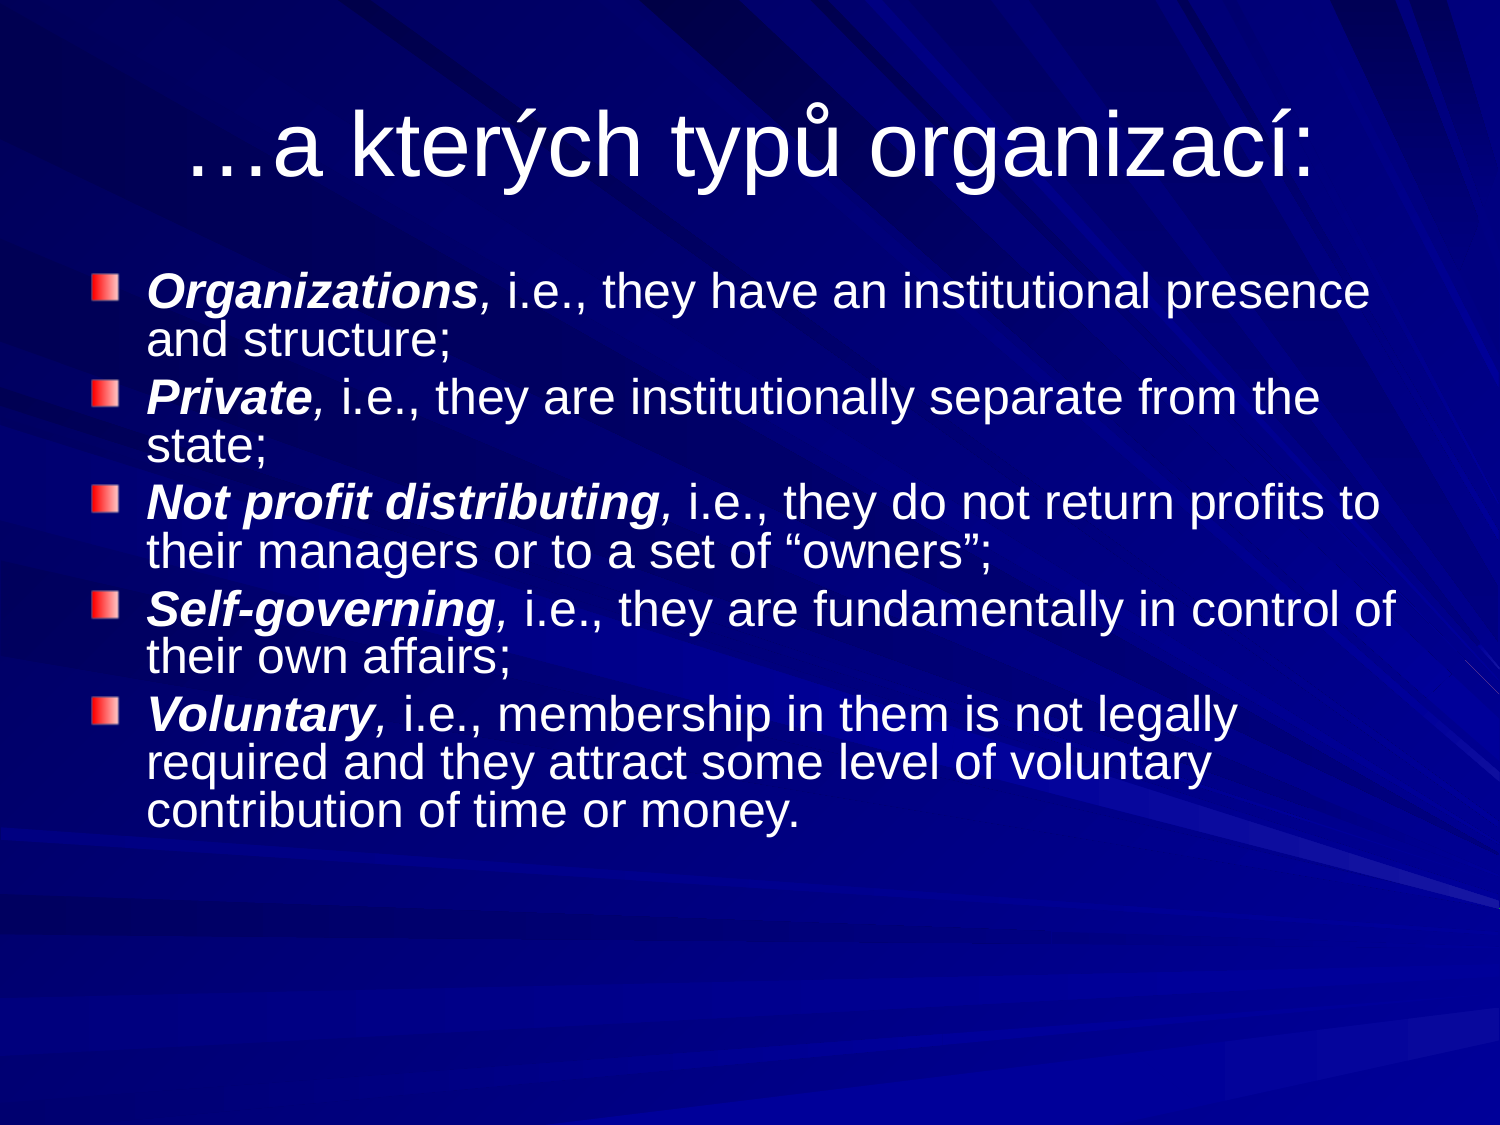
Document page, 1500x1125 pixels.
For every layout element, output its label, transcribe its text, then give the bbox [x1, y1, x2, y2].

picture [90, 272, 122, 304]
list Organizations, i.e., they have an institutional presence and structure; Private, i.e., they are institutionally separate from the state; Not profit distributing, i.e., they do not return profits to their managers or to a set of “owners”; Self-governing, i.e., they are fundamentally in control of their own affairs; Voluntary, i.e., membership in them is not legally required and they attract some level of voluntary contribution of time or money. [75, 262, 1425, 1006]
picture [90, 589, 122, 622]
picture [90, 695, 122, 728]
title …a kterých typů organizací: [75, 45, 1425, 234]
picture [90, 483, 122, 516]
picture [90, 378, 122, 410]
